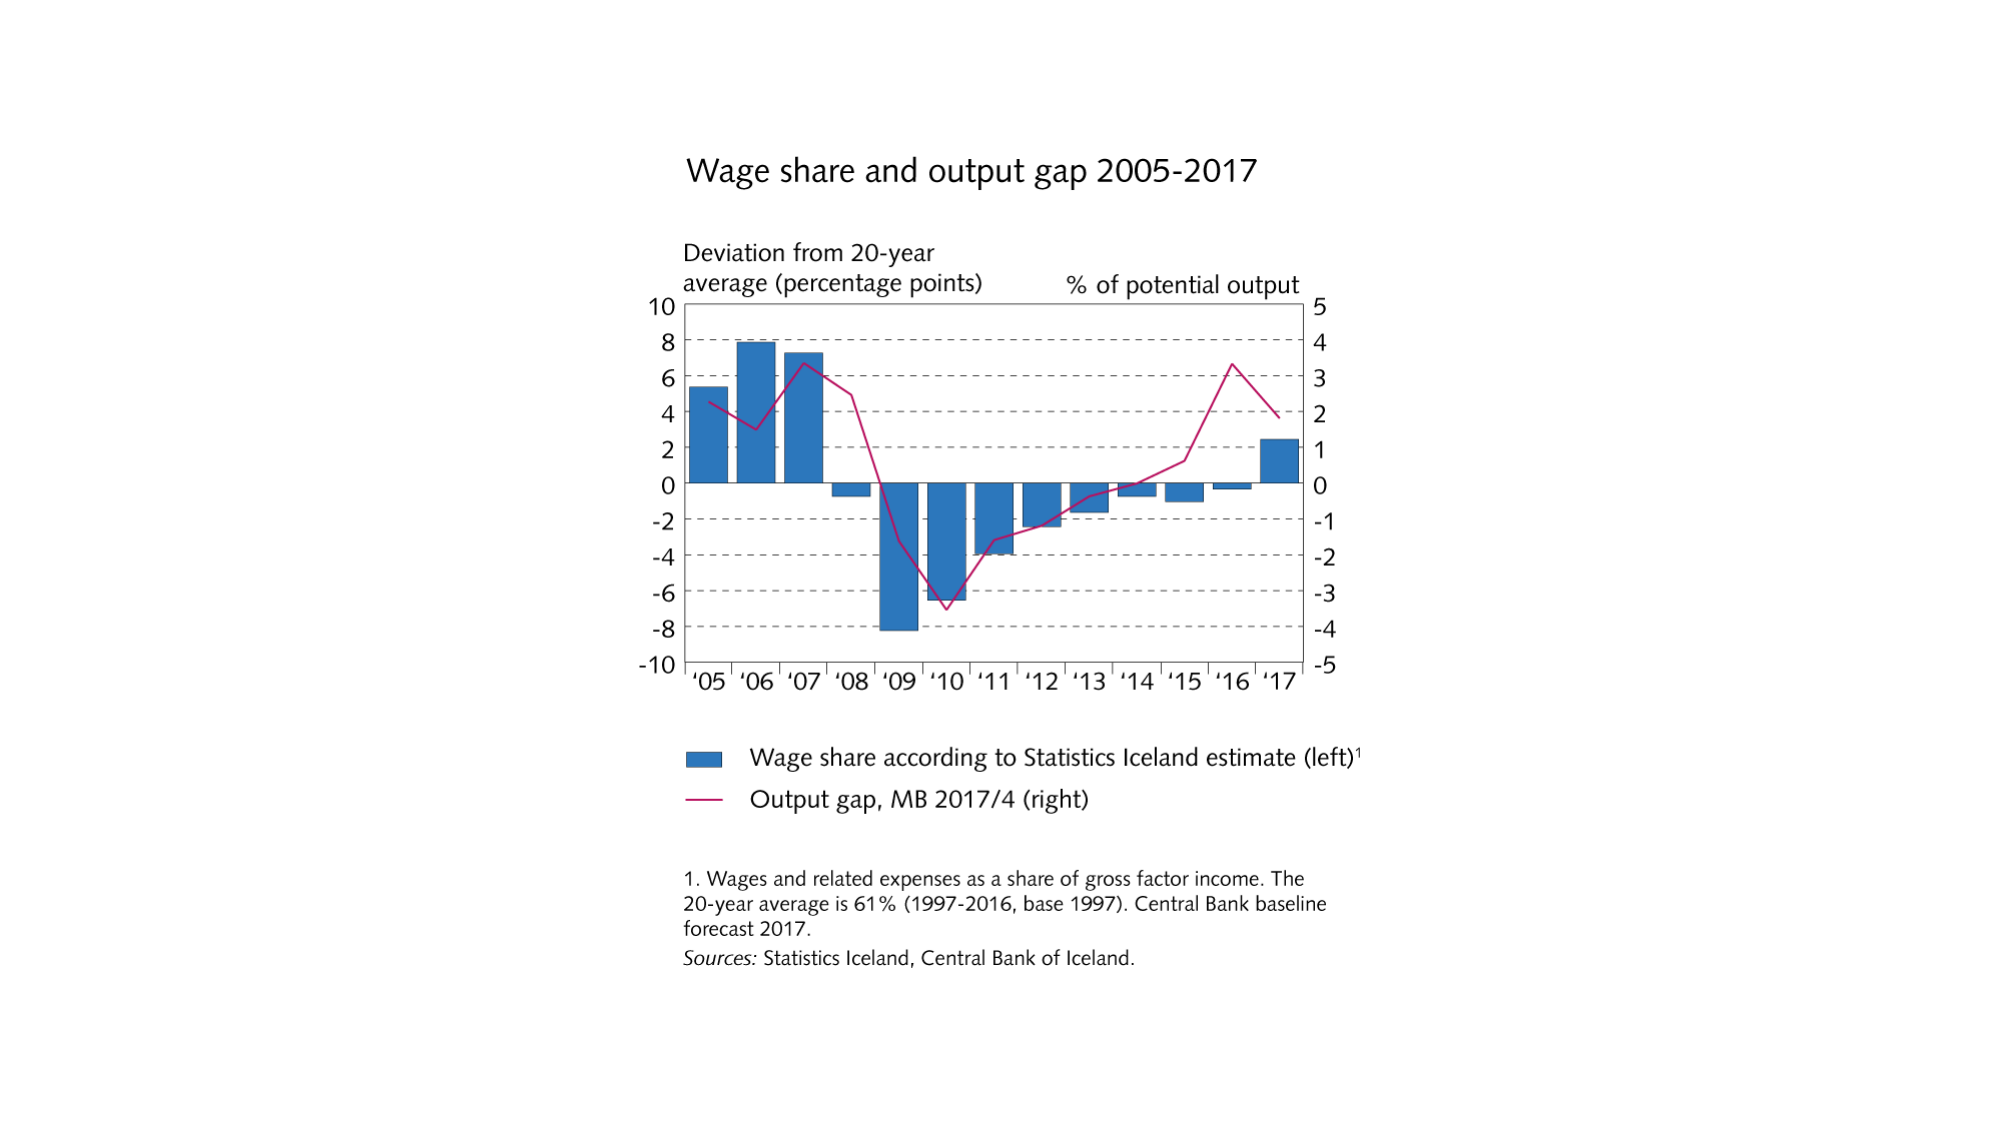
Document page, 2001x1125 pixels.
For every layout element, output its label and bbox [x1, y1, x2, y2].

picture [637, 154, 1363, 971]
